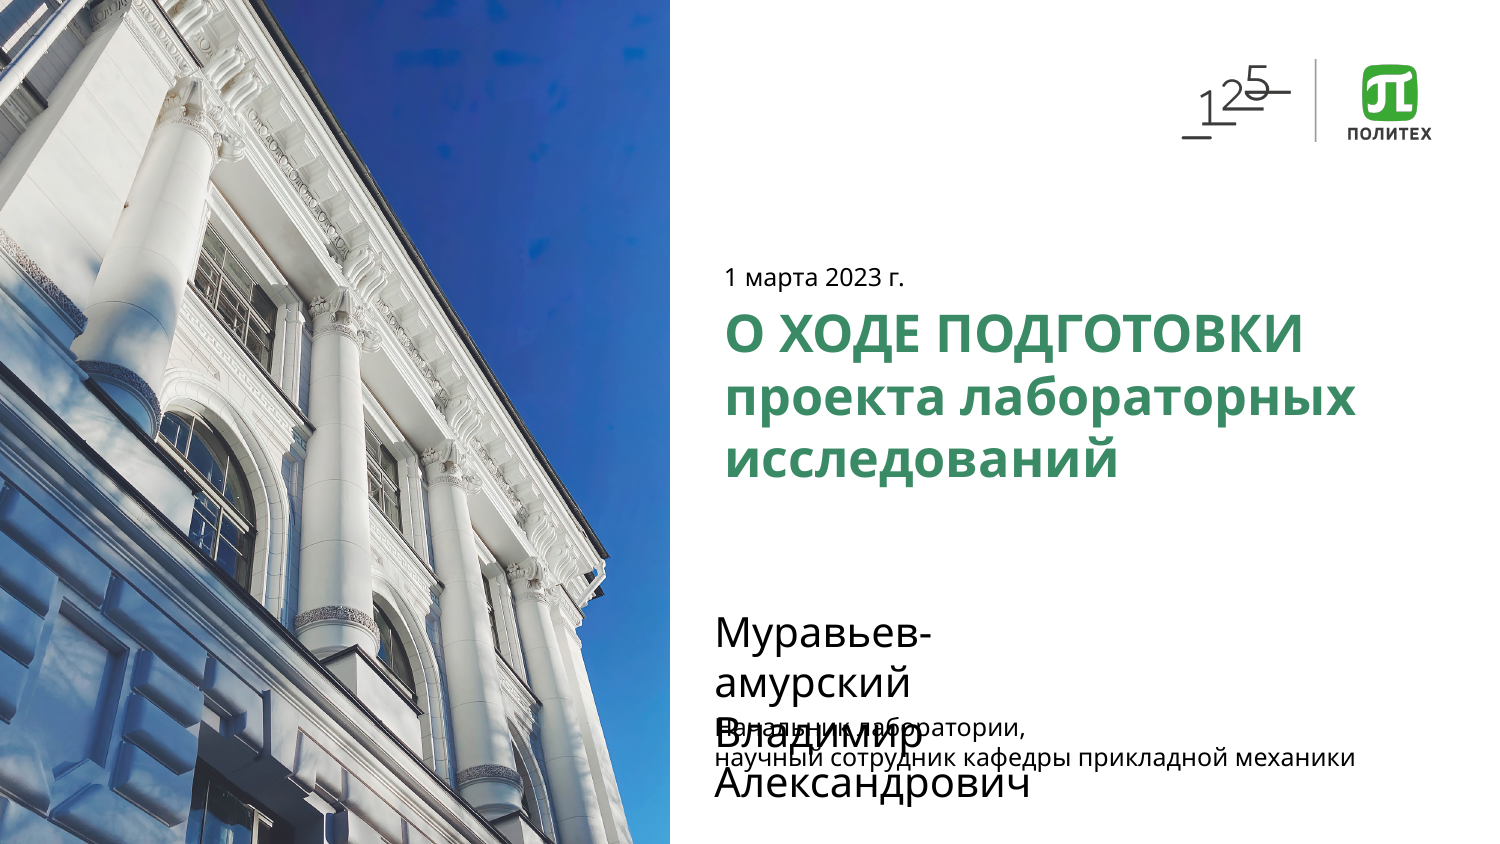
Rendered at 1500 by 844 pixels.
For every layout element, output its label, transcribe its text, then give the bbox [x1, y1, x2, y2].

text_box Муравьев-амурский Владимир Александрович [699, 787, 1134, 821]
picture [1181, 59, 1432, 142]
text_box 1 марта 2023 г. [709, 246, 1059, 306]
picture [0, 0, 670, 844]
text_box Муравьев-амурский Владимир Александрович [699, 590, 1134, 696]
text_box Начальник лаборатории, научный сотрудник кафедры прикладной механики [699, 696, 1500, 787]
title О ХОДЕ ПОДГОТОВКИ проекта лабораторных исследований [709, 264, 1480, 504]
